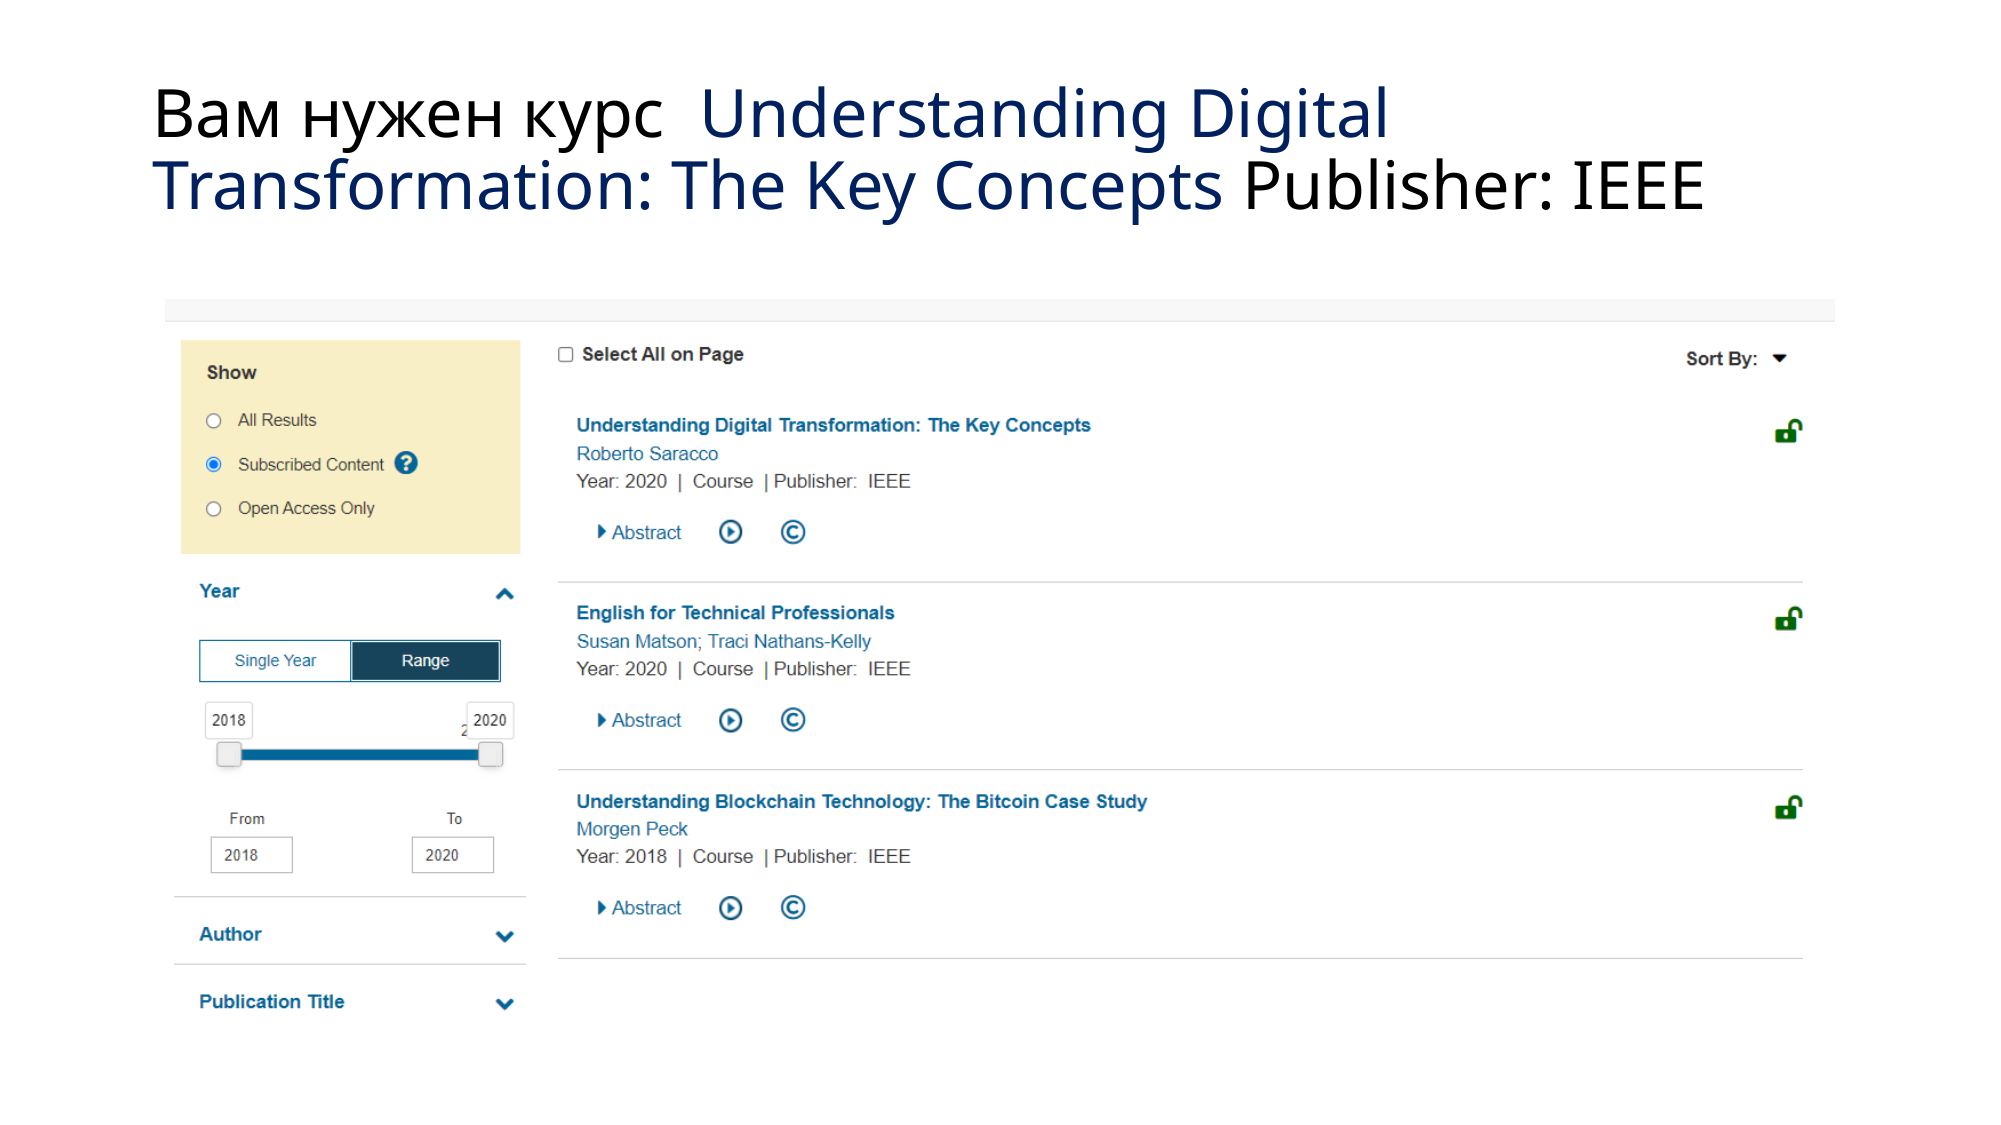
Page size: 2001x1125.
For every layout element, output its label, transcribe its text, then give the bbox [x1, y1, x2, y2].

title Вам нужен курс Understanding Digital Transformation: The Key Concepts Publisher: IEEE [137, 59, 1863, 324]
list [165, 299, 1835, 1014]
